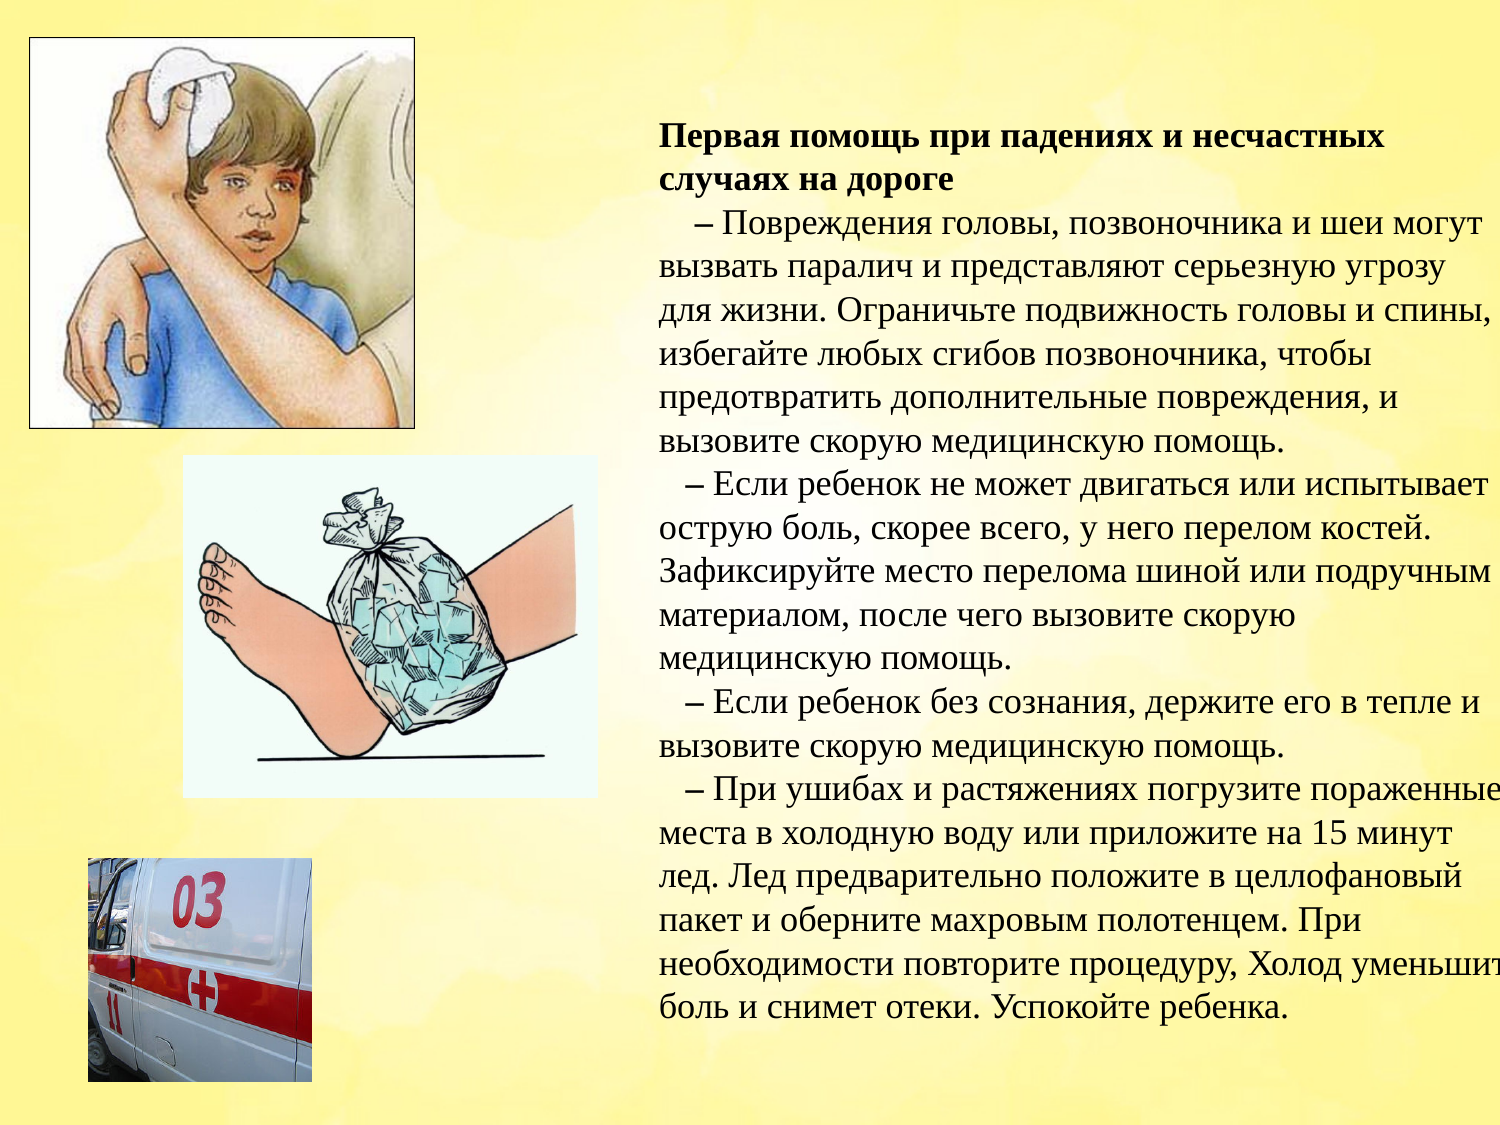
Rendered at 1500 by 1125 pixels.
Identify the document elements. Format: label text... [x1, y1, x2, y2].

title Первая помощь при падениях и несчастных случаях на дороге – Повреждения головы, позвоночника и шеи могут вызвать паралич и представляют серьезную угрозу для жизни. Ограничьте подвижность головы и спины, избегайте любых сгибов позвоночника, чтобы предотвратить дополнительные повреждения, и вызовите скорую медицинскую помощь. – Если ребенок не может двигаться или испытывает острую боль, скорее всего, у него перелом костей. Зафиксируйте место перелома шиной или подручным материалом, после чего вызовите скорую медицинскую помощь. – Если ребенок без сознания, держите его в тепле и вызовите скорую медицинскую помощь. – При ушибах и растяжениях погрузите пораженные места в холодную воду или приложите на 15 минут лед. Лед предварительно положите в целлофановый пакет и оберните махровым полотенцем. При необходимости повторите процедуру, Холод уменьшит боль и снимет отеки. Успокойте ребенка. [643, 94, 1500, 1121]
picture [0, 0, 1500, 1125]
